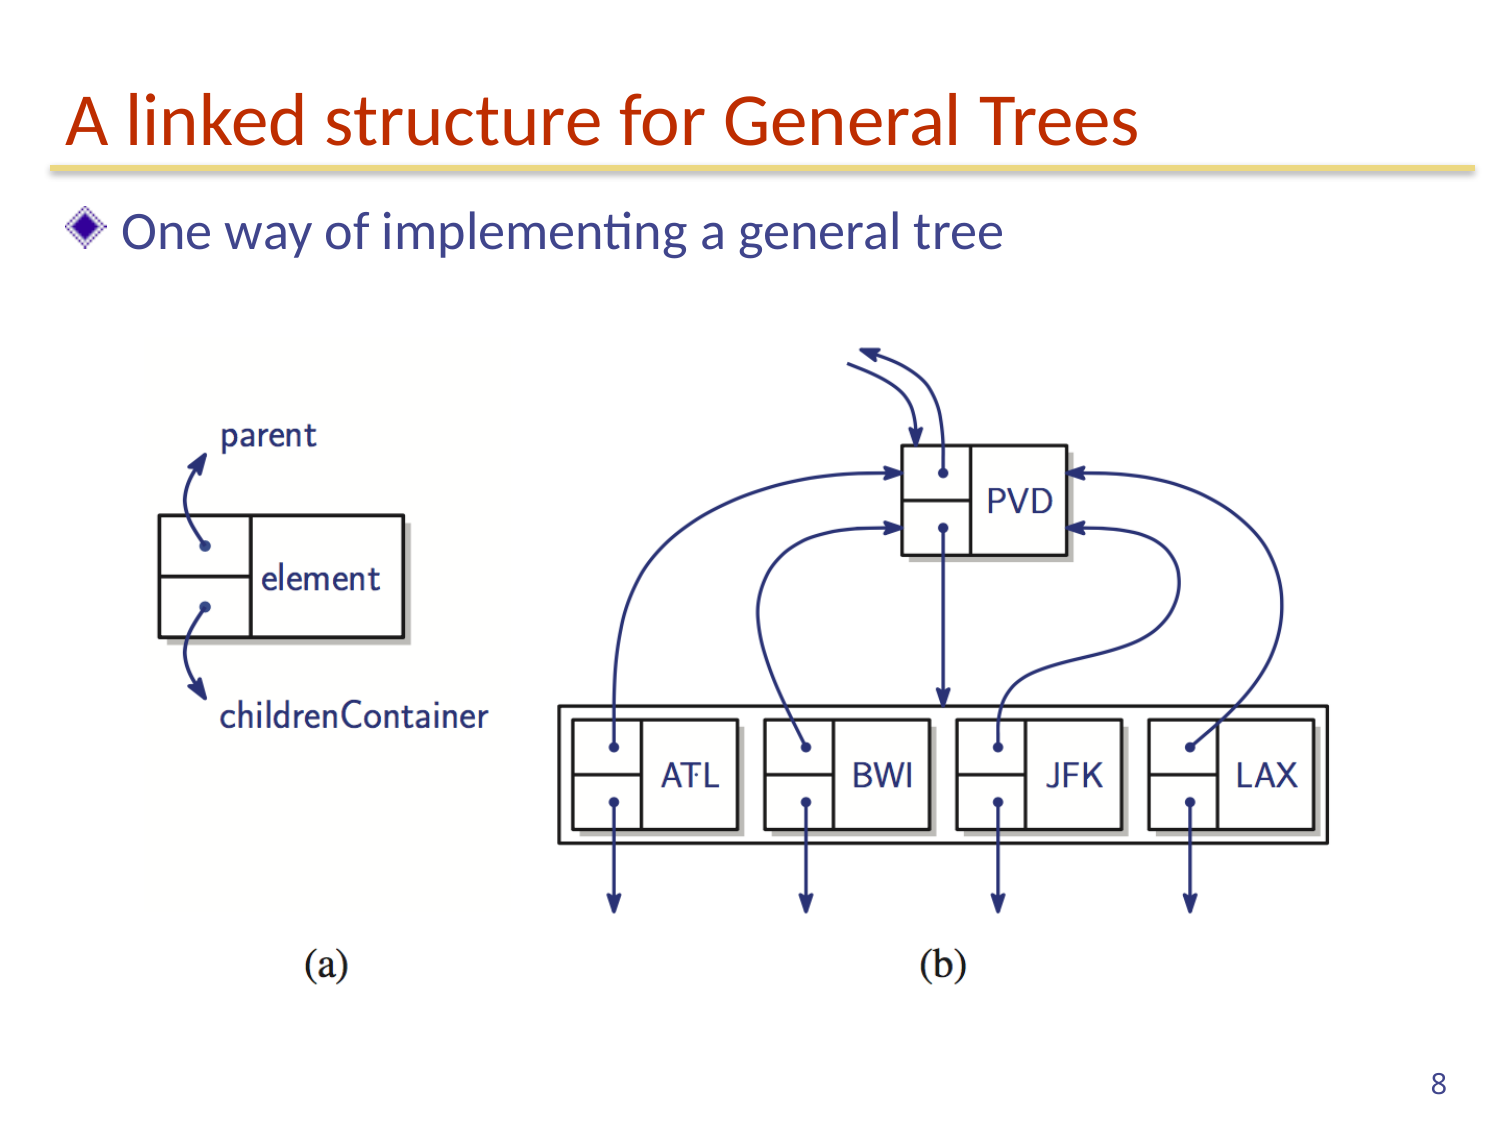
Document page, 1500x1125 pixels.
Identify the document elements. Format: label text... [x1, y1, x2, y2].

list One way of implementing a general tree [49, 187, 1476, 1038]
title A linked structure for General Trees [49, 49, 1476, 168]
slide_number 8 [1149, 1037, 1463, 1113]
picture [65, 206, 107, 249]
picture [112, 337, 1353, 1001]
